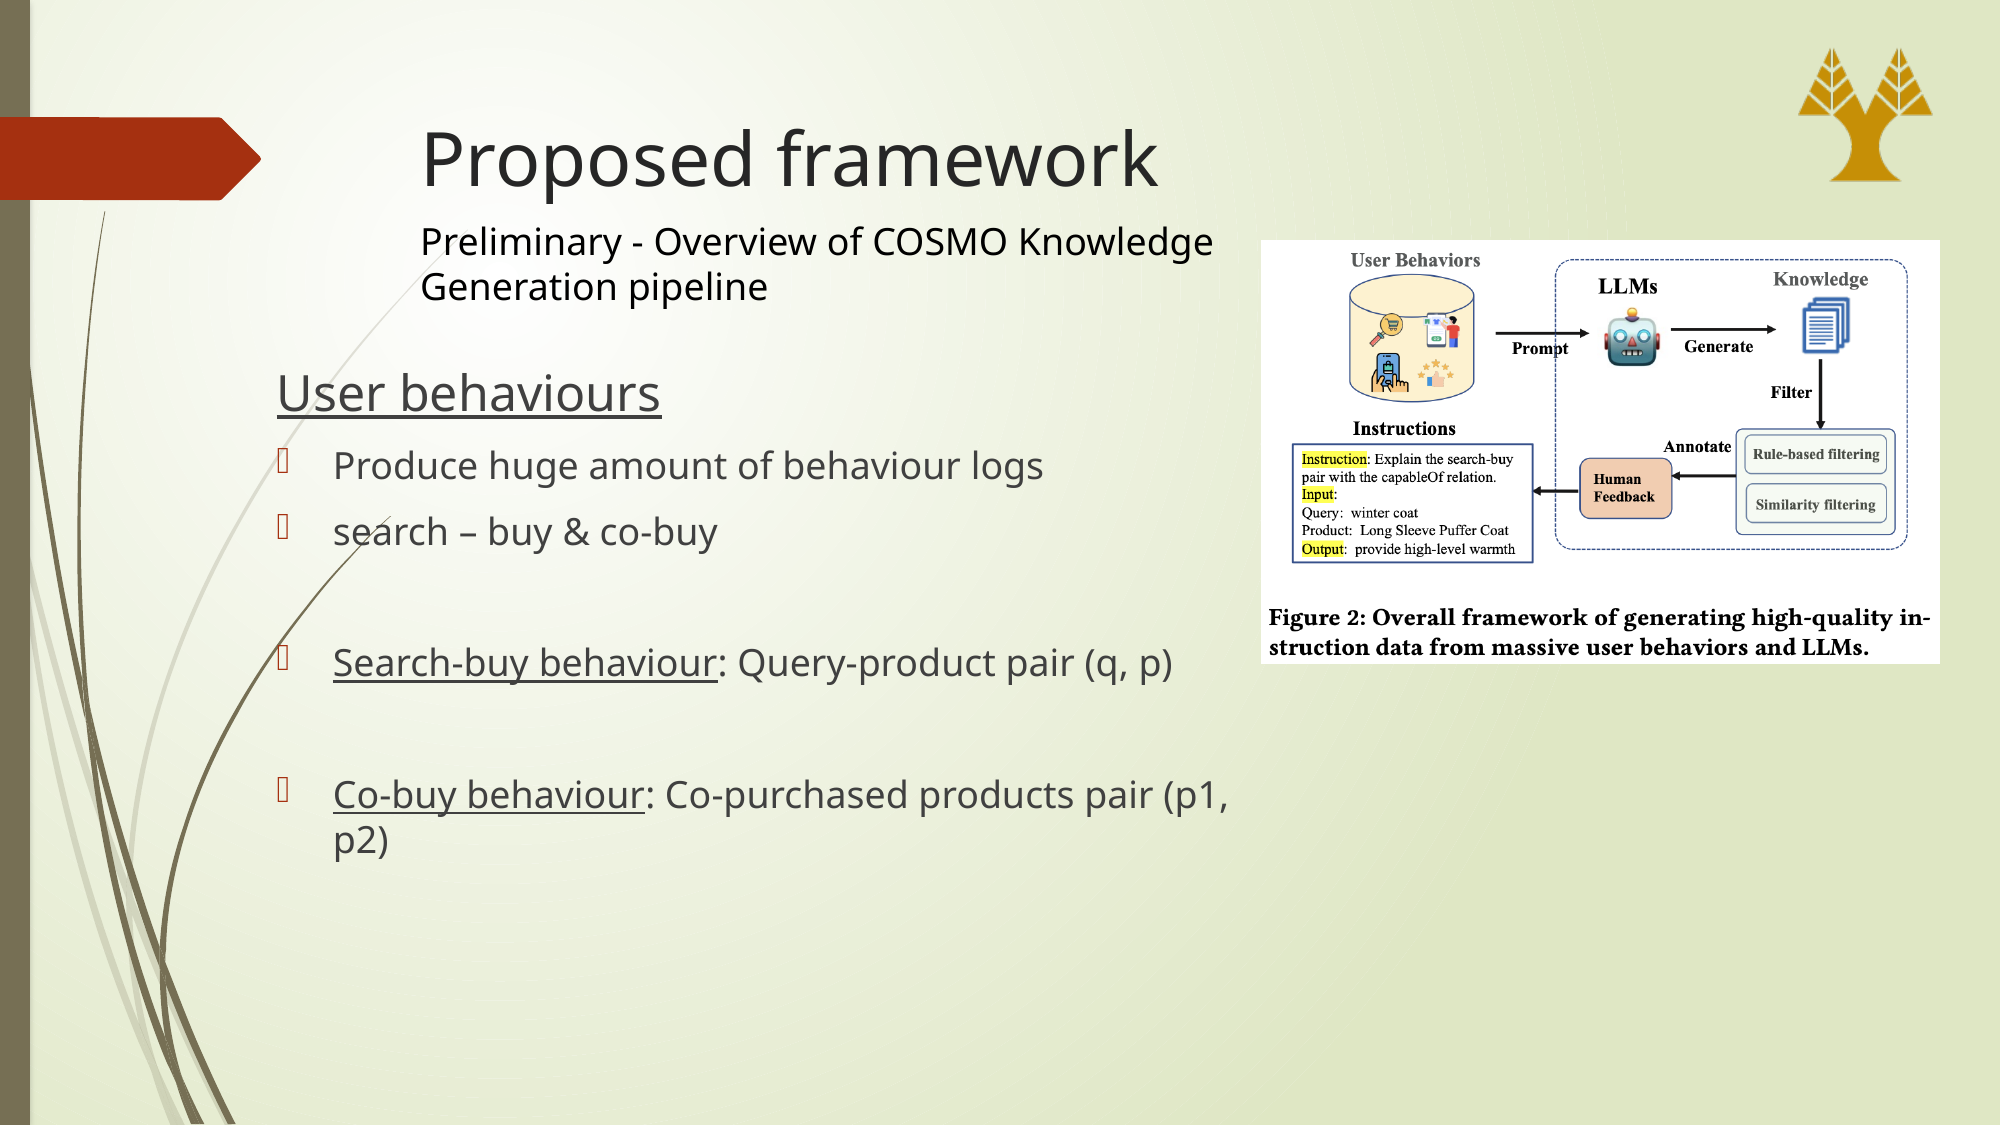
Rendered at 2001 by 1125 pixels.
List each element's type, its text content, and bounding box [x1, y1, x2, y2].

text_box User behaviours Produce huge amount of behaviour logs search – buy & co-buy Search-buy behaviour: Query-product pair (q, p) Co-buy behaviour: Co-purchased products pair (p1, p2) [261, 353, 1262, 974]
title Proposed framework [405, 103, 1868, 229]
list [1261, 240, 1940, 664]
picture [1790, 40, 1940, 189]
text_box Preliminary - Overview of COSMO Knowledge Generation pipeline [405, 210, 1233, 316]
